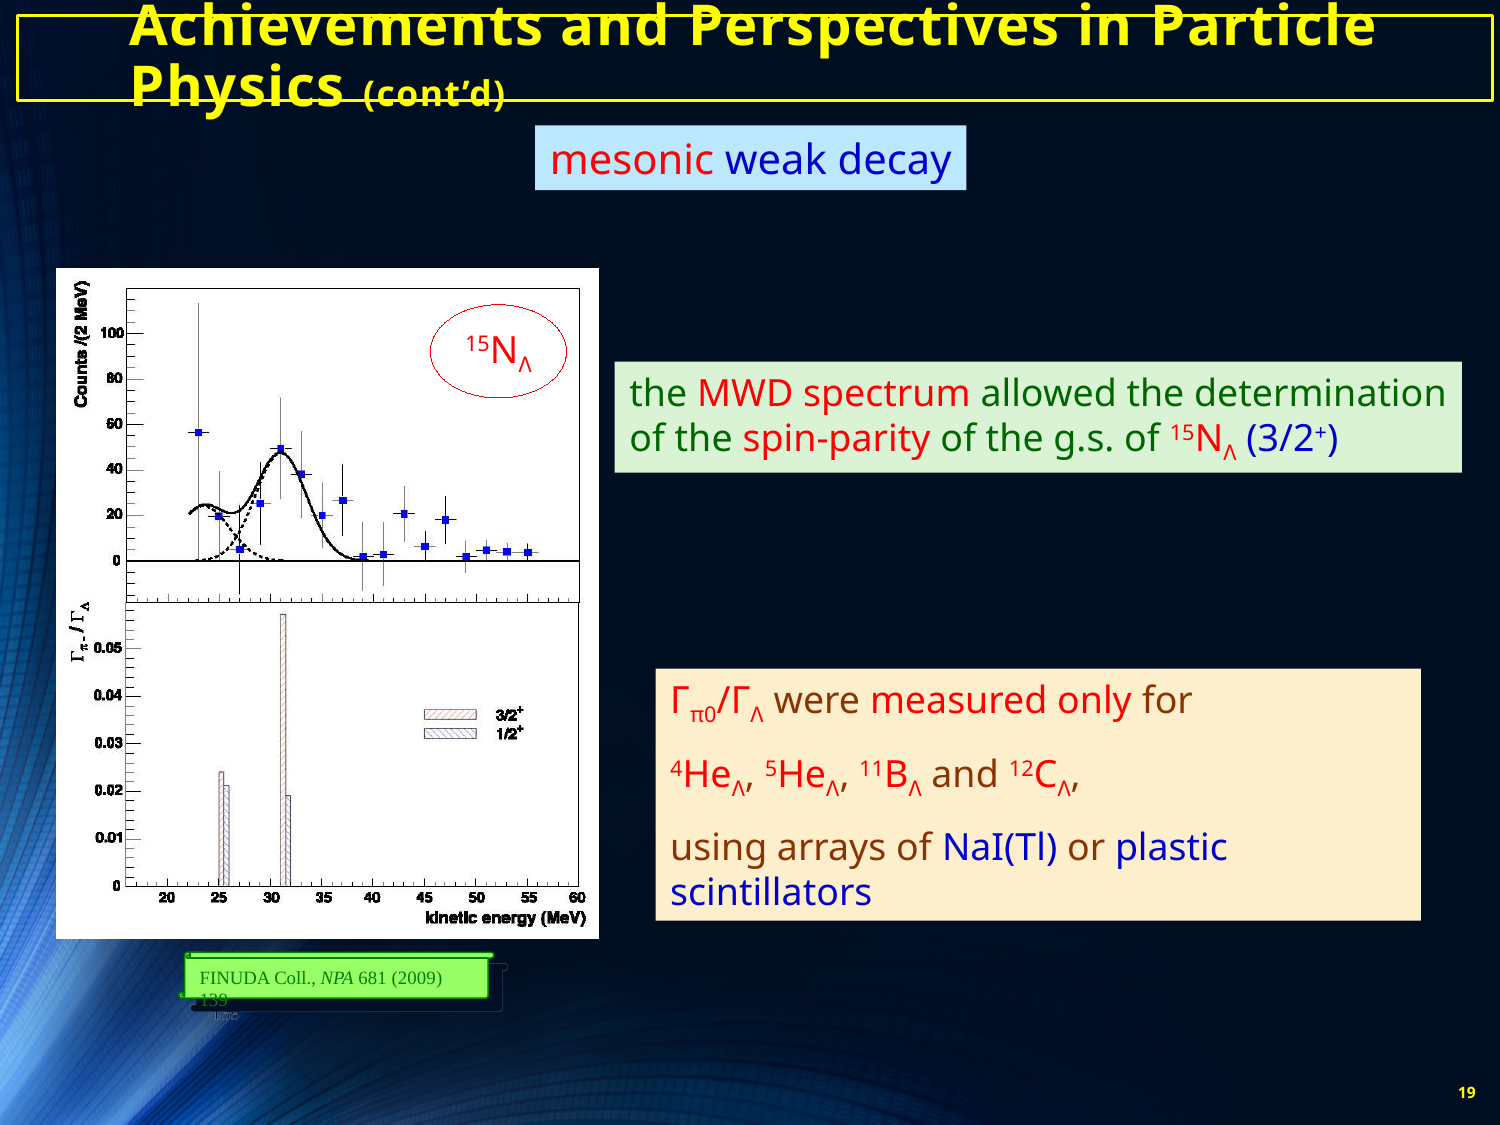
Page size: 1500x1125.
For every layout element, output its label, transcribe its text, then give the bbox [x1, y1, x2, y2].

text_box the MWD spectrum allowed the determination of the spin-parity of the g.s. of 15NΛ (3/2+) [614, 361, 1462, 473]
text_box FINUDA Coll., NPA 681 (2009) 139 [178, 952, 494, 999]
slide_number 19 [1387, 1071, 1491, 1117]
text_box Γπ0/ΓΛ were measured only for 4HeΛ, 5HeΛ, 11BΛ and 12CΛ, using arrays of NaI(Tl) or plastic scintillators [655, 668, 1421, 921]
text_box mesonic weak decay [535, 125, 967, 191]
title Achievements and Perspectives in Particle Physics (cont’d) [16, 14, 1494, 102]
picture [0, 0, 1500, 1125]
